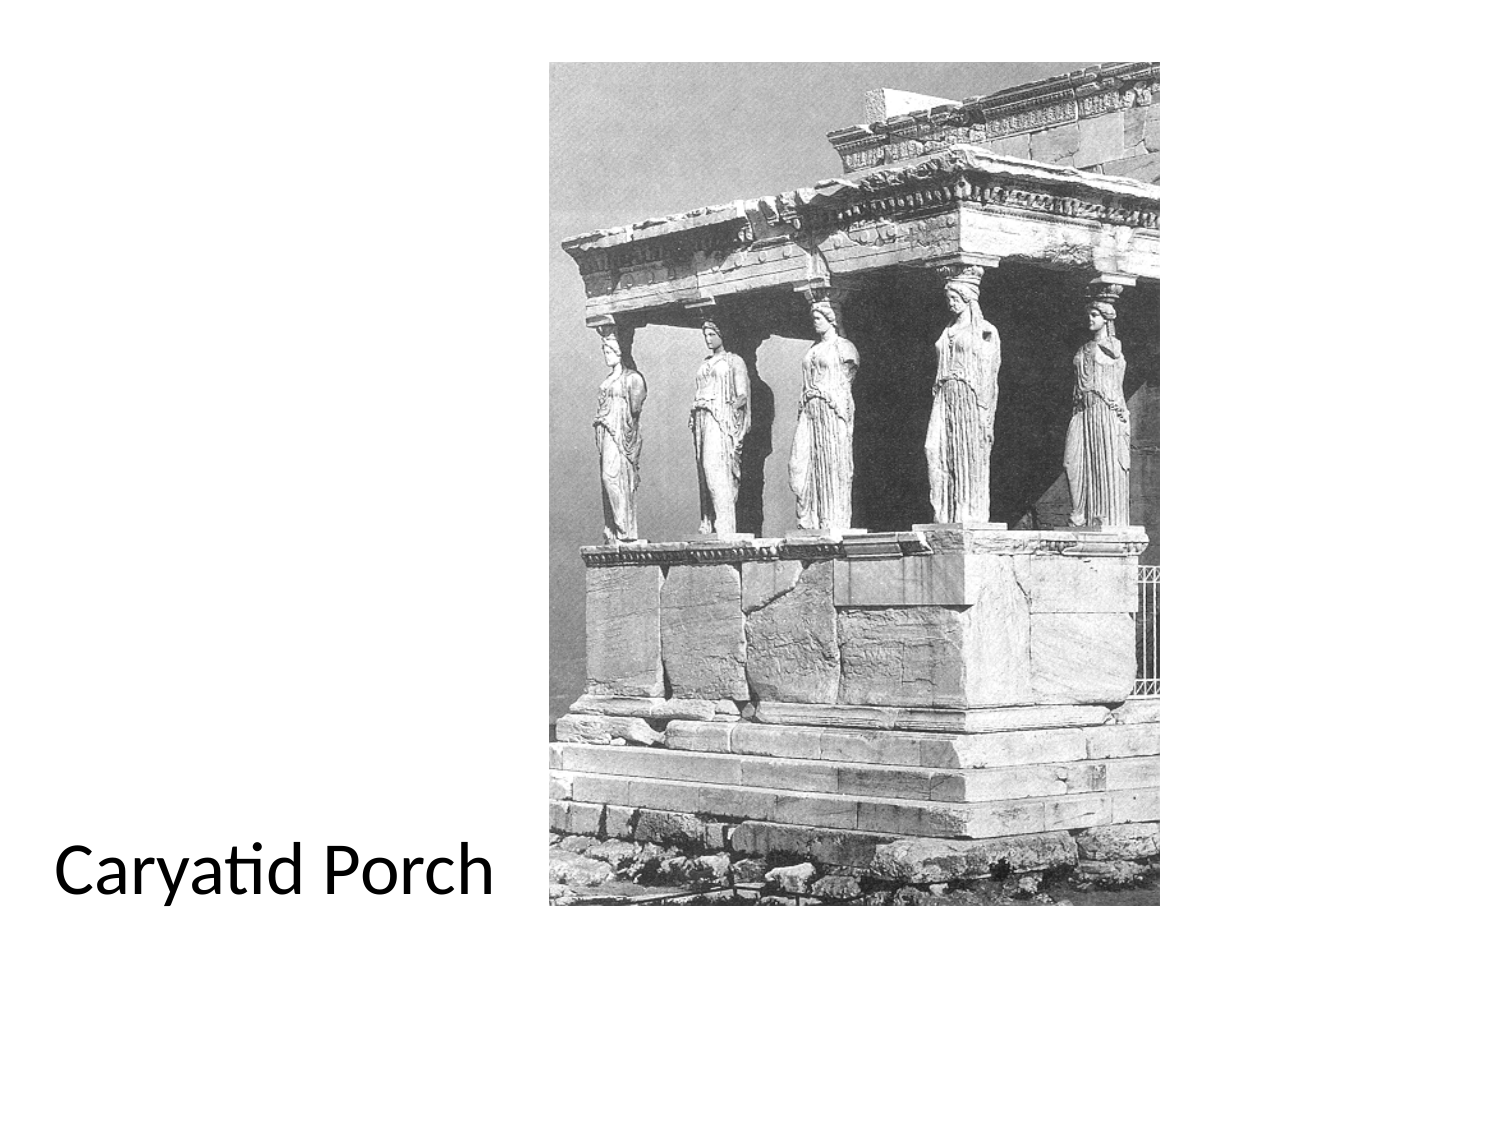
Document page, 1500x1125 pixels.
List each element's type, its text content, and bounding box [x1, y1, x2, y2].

picture [549, 62, 1160, 906]
text_box Caryatid Porch [39, 812, 512, 918]
